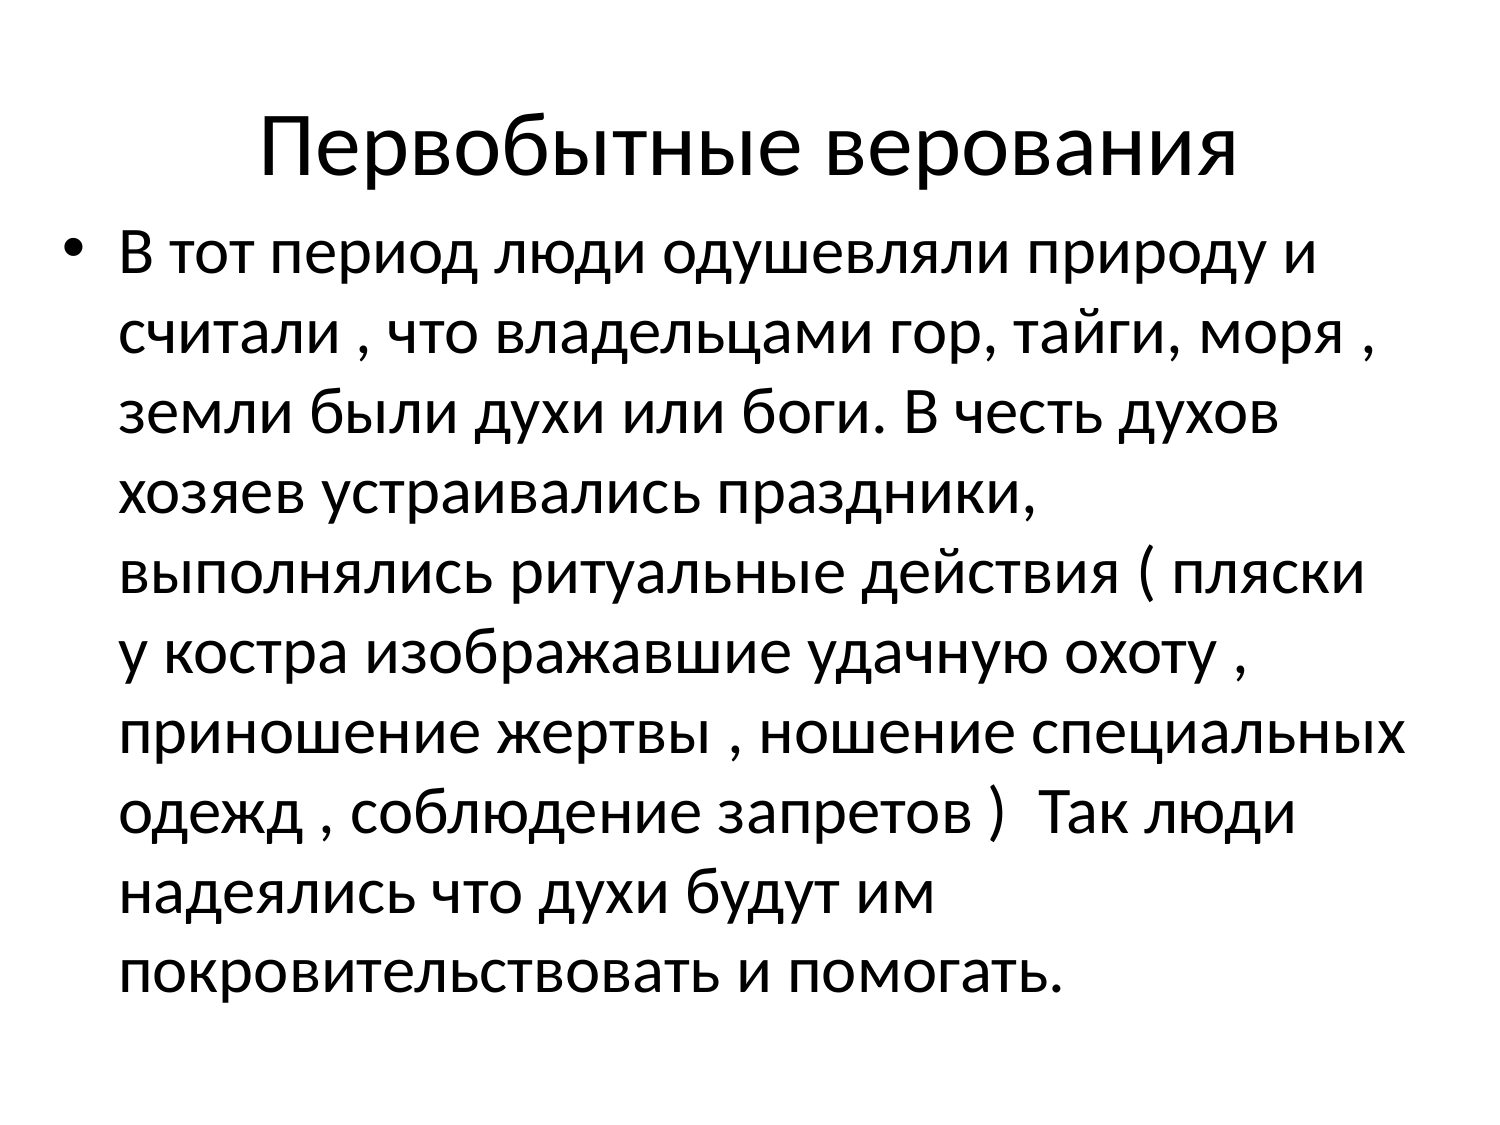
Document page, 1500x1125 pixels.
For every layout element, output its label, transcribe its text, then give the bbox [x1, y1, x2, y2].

title Первобытные верования [75, 45, 1425, 199]
list В тот период люди одушевляли природу и считали , что владельцами гор, тайги, моря , земли были духи или боги. В честь духов хозяев устраивались праздники, выполнялись ритуальные действия ( пляски у костра изображавшие удачную охоту , приношение жертвы , ношение специальных одежд , соблюдение запретов ) Так люди надеялись что духи будут им покровительствовать и помогать. [46, 199, 1425, 1090]
